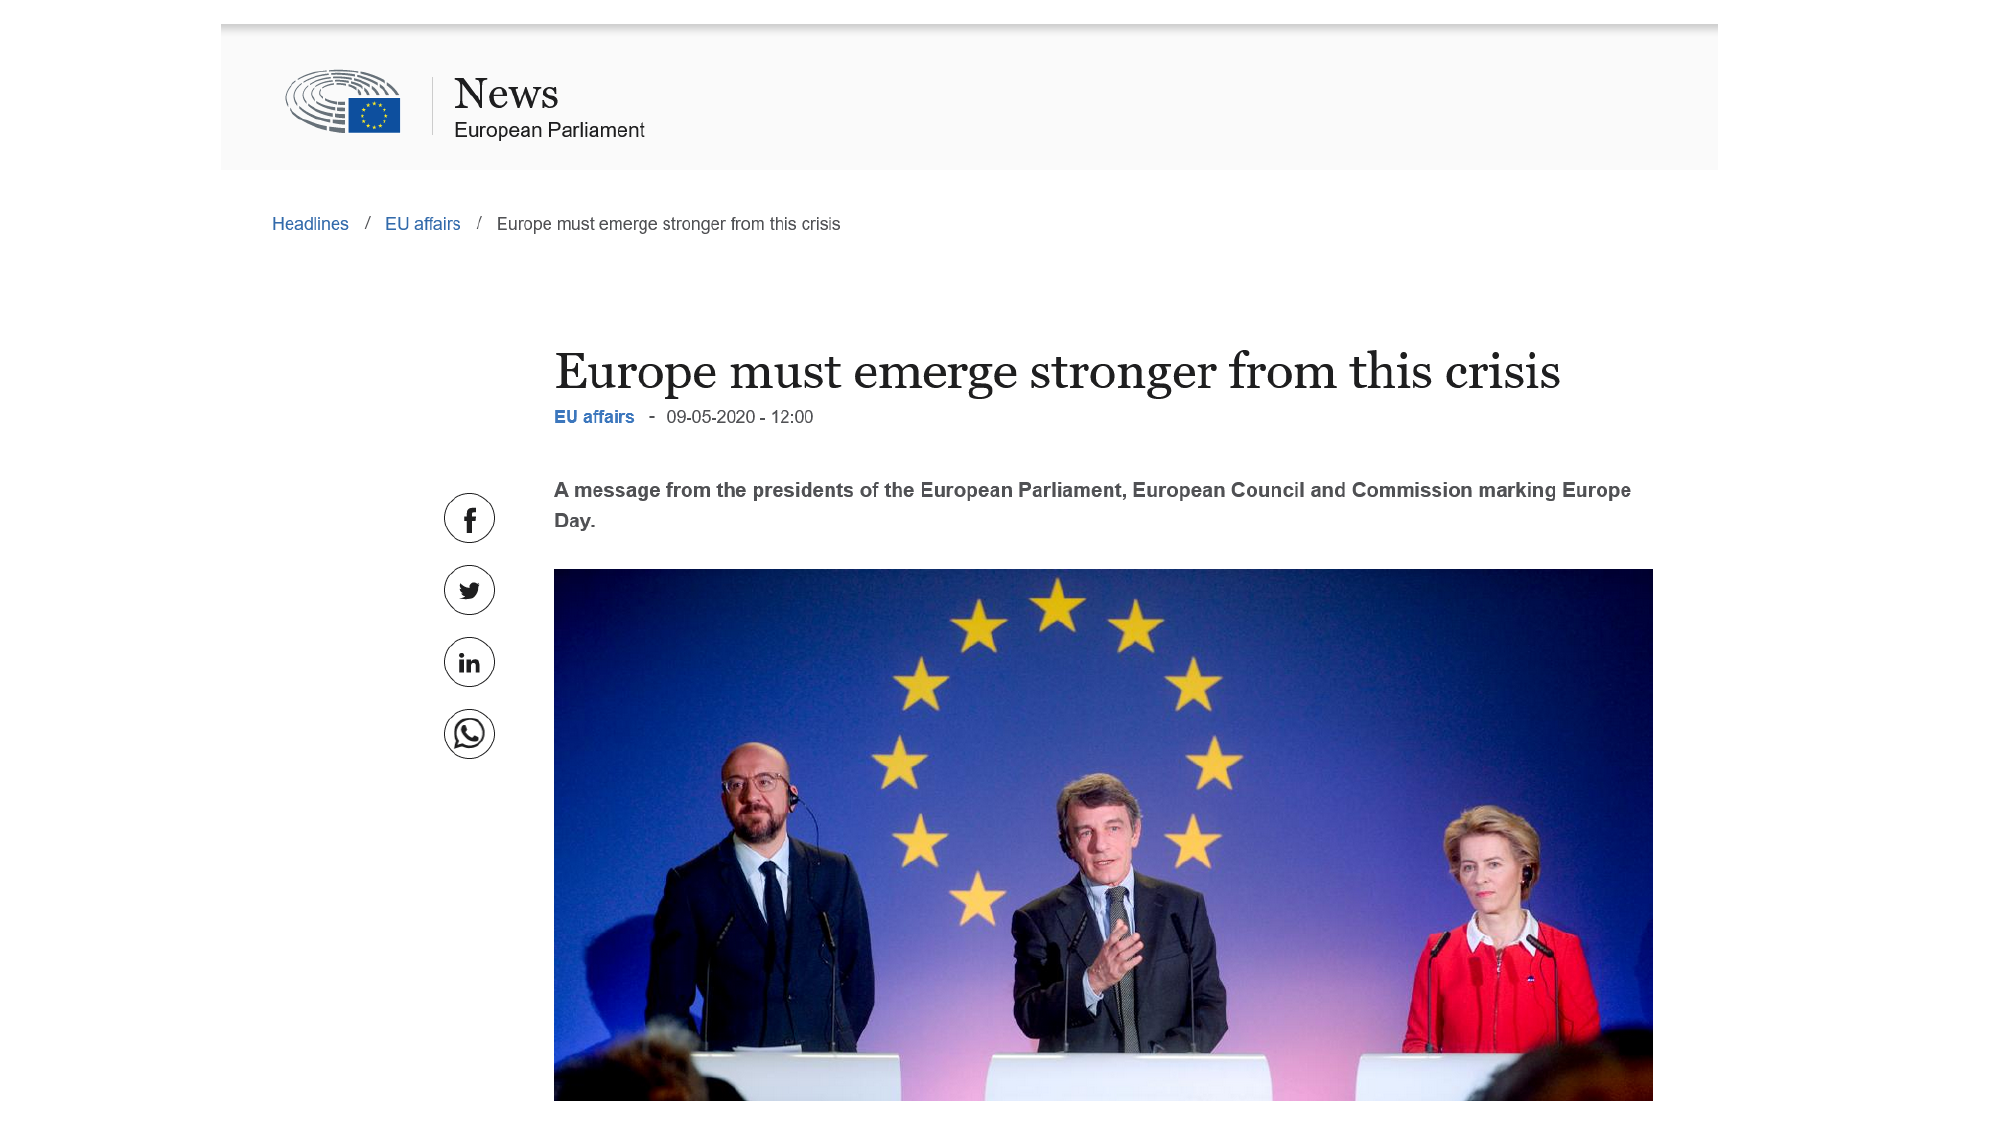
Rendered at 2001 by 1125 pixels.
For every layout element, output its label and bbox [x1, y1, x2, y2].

list [221, 24, 1718, 1101]
